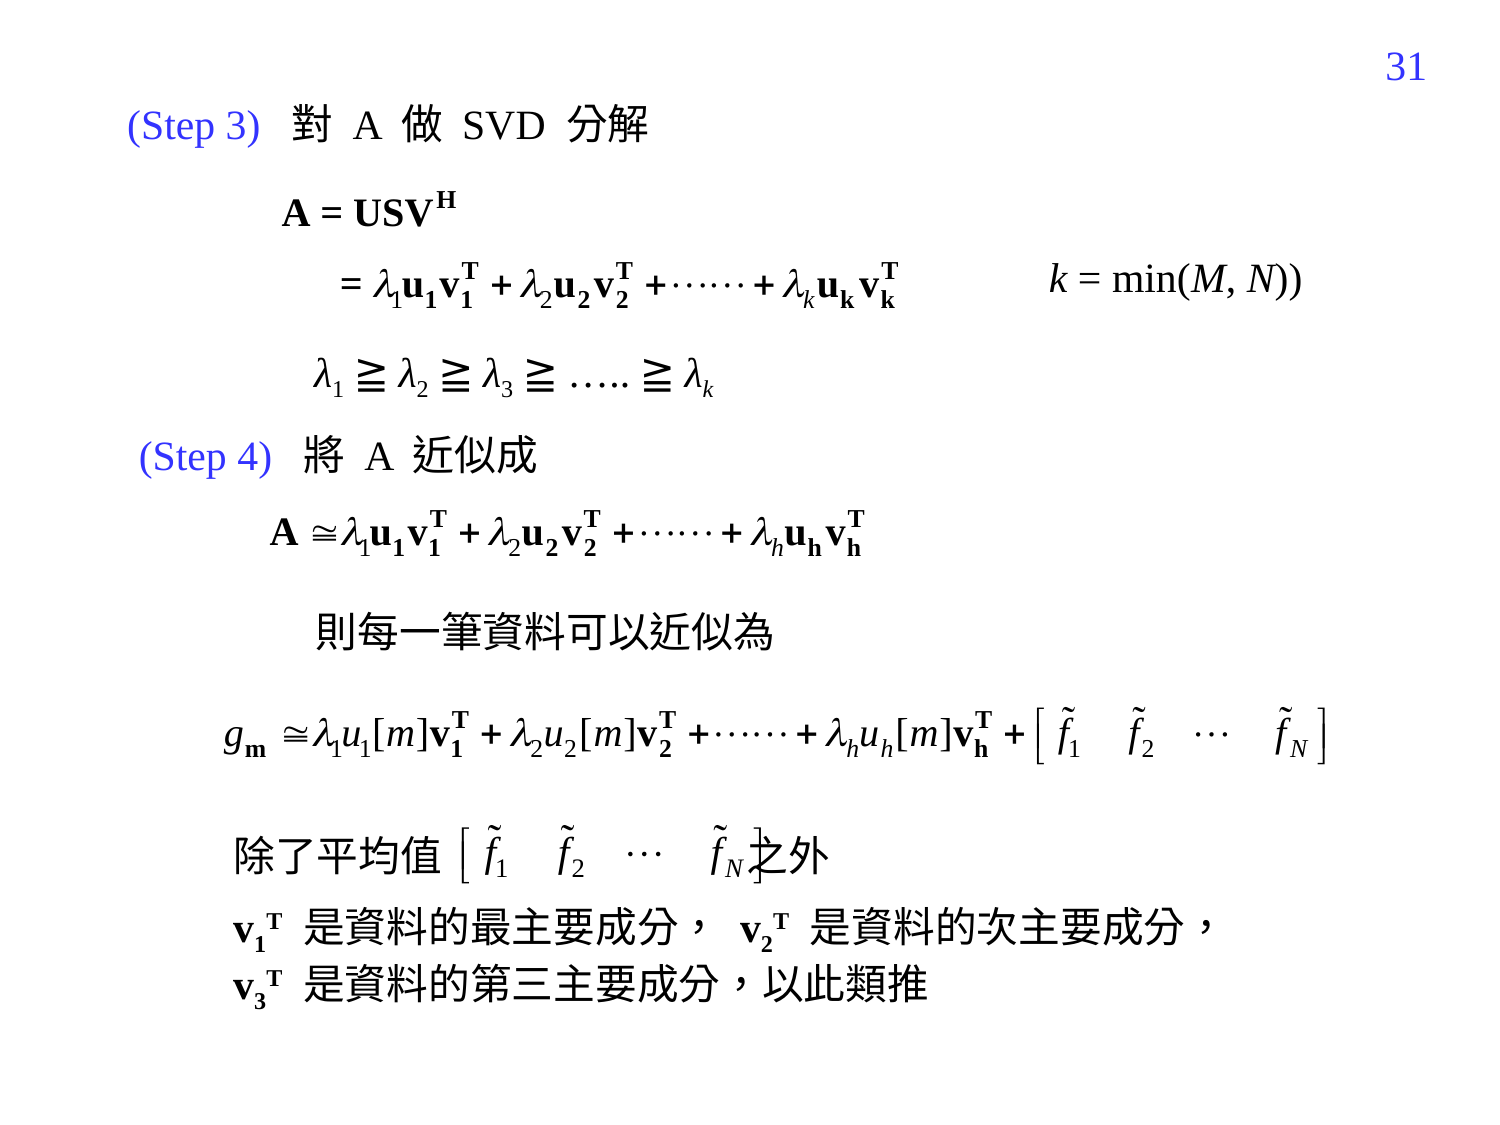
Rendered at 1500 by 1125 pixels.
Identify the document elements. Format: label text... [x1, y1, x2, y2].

text_box (Step 3) 對 A 做 SVD 分解 [112, 90, 857, 155]
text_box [454, 822, 774, 890]
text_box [218, 703, 1337, 769]
text_box 則每一筆資料可以近似為 [301, 597, 1069, 663]
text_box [265, 503, 871, 563]
text_box λ1 ≧ λ2 ≧ λ3 ≧ ….. ≧ λk [299, 338, 739, 410]
slide_number 263 [1092, 30, 1443, 110]
text_box 除了平均值 之外 [218, 822, 452, 888]
text_box (Step 4) 將 A 近似成 [123, 420, 869, 486]
text_box v1T 是資料的最主要成分， v2T 是資料的次主要成分， v3T 是資料的第三主要成分，以此類推 [218, 893, 1317, 1022]
text_box 除了平均值 之外 [774, 822, 999, 888]
text_box k = min(M, N)) [1034, 243, 1328, 309]
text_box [336, 255, 904, 315]
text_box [277, 184, 461, 234]
